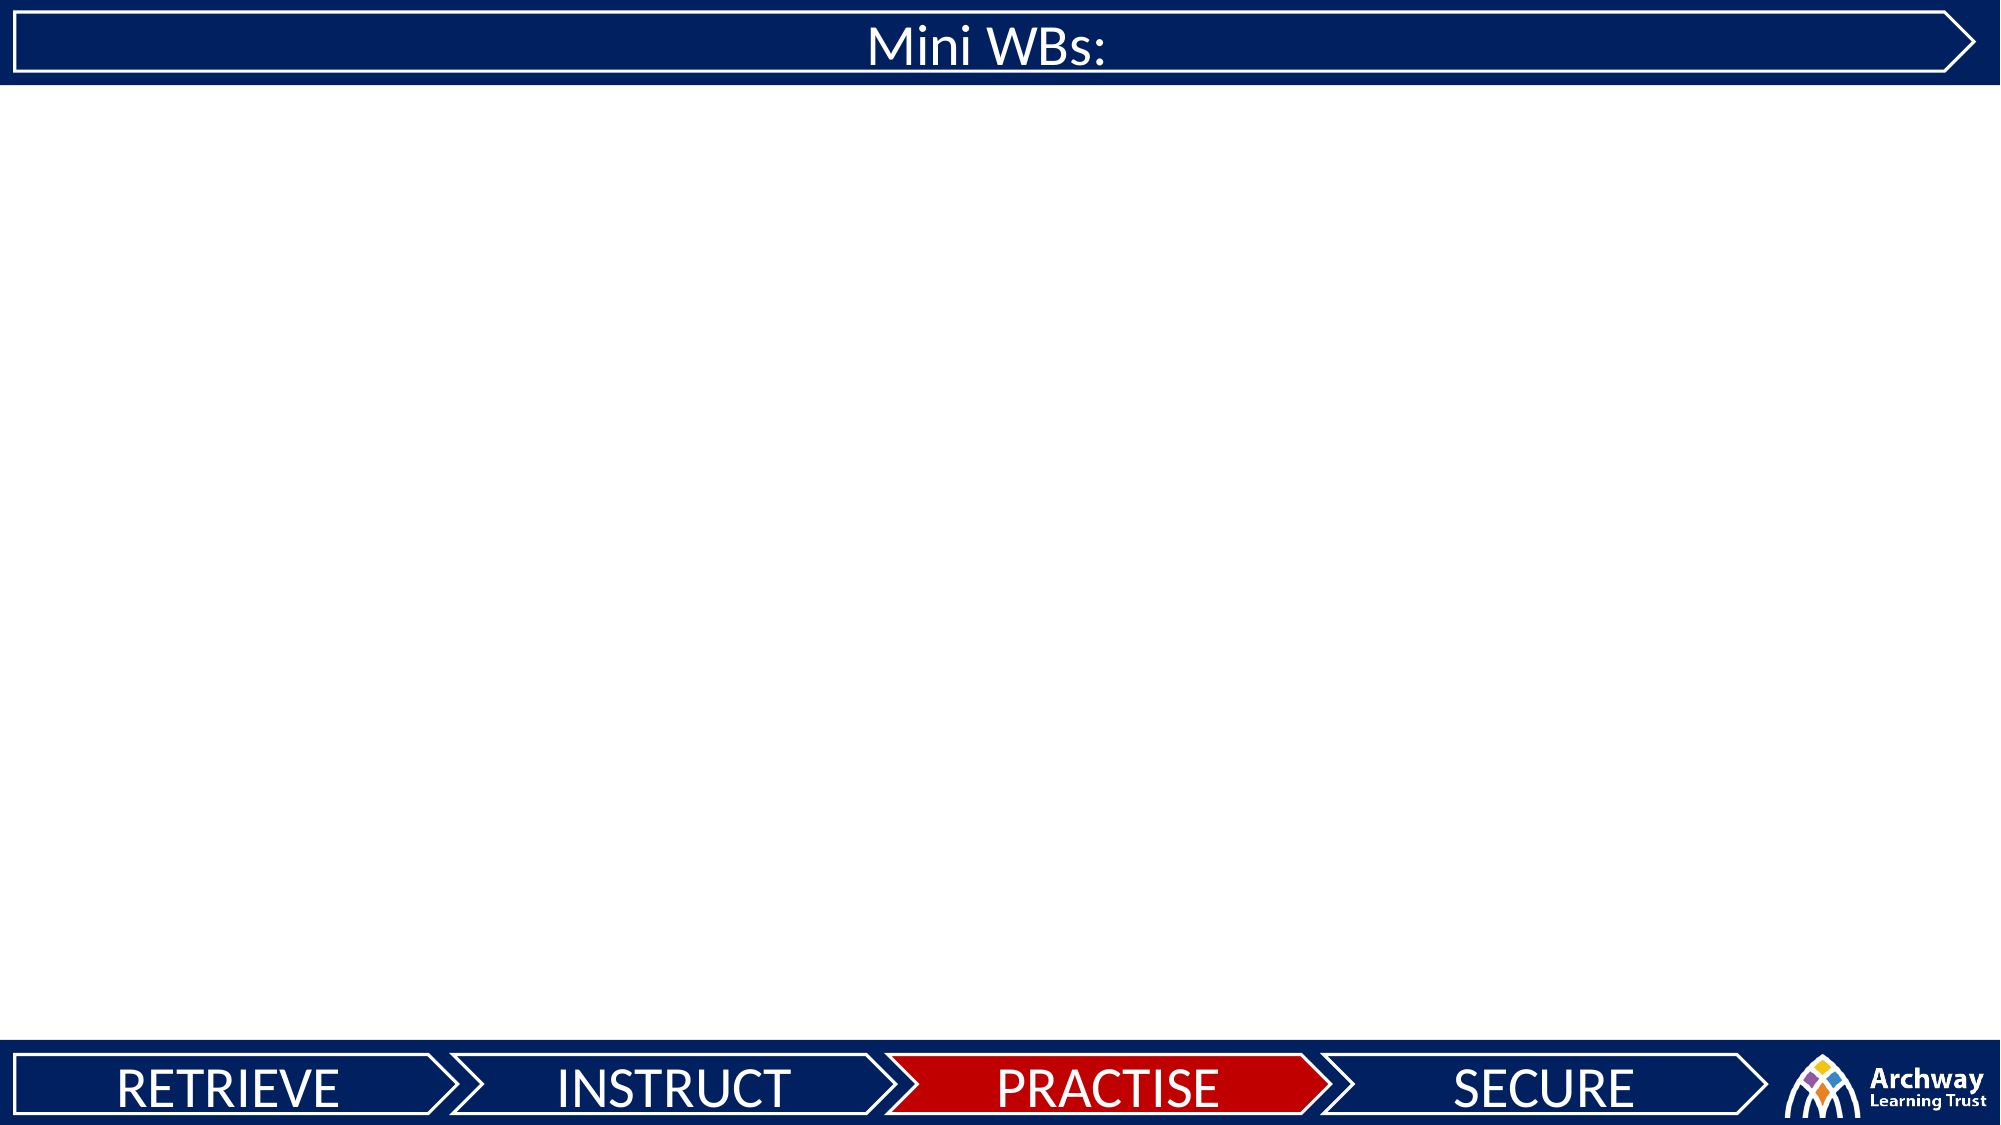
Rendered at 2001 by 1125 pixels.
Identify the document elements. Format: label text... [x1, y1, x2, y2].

text_box [0, 0, 2000, 87]
text_box [0, 1038, 2000, 1125]
text_box PRACTISE [883, 1052, 1333, 1116]
text_box Mini WBs: [13, 10, 1977, 73]
text_box INSTRUCT [449, 1052, 898, 1116]
text_box SECURE [1319, 1052, 1769, 1116]
picture [1783, 1052, 2000, 1119]
text_box RETRIEVE [13, 1052, 460, 1116]
